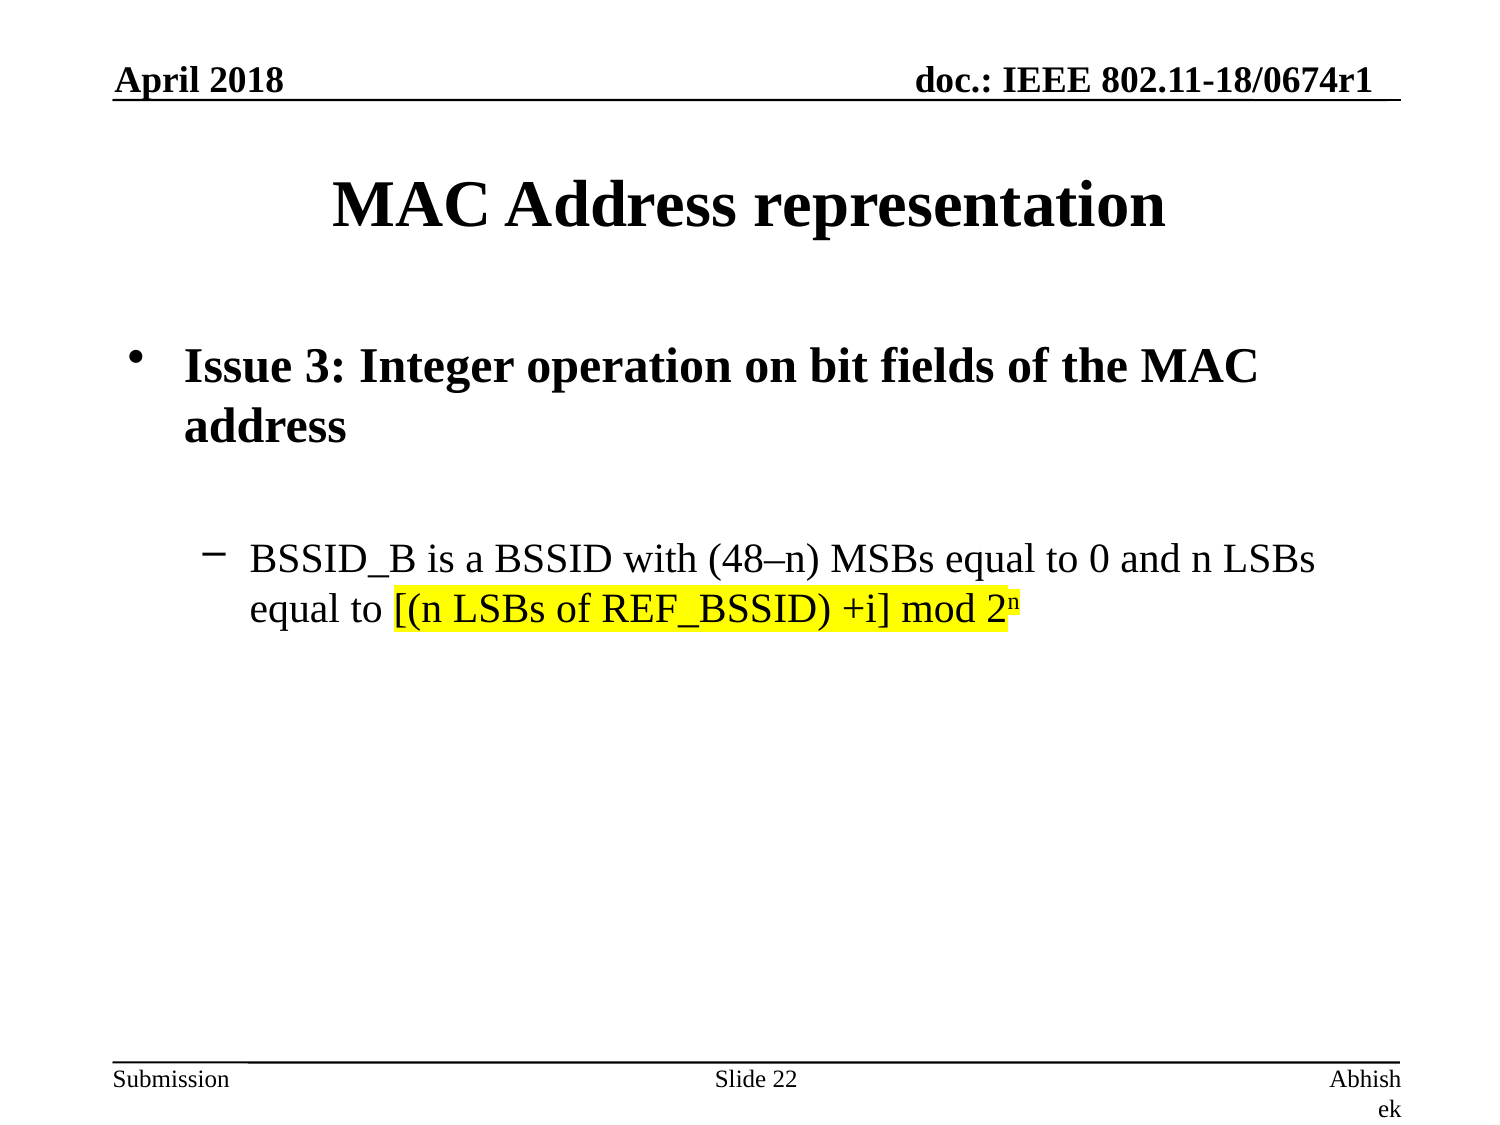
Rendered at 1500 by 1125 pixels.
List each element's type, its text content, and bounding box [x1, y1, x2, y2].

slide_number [114, 54, 286, 101]
slide_number Slide 22 [712, 1061, 800, 1093]
title MAC Address representation [112, 112, 1388, 288]
list Issue 3: Integer operation on bit fields of the MAC address BSSID_B is a BSSID with (48–n) MSBs equal to 0 and n LSBs equal to [(n LSBs of REF_BSSID) +i] mod 2n [112, 324, 1388, 1000]
footer Abhishek Patil, Qualcomm [1324, 1061, 1402, 1093]
